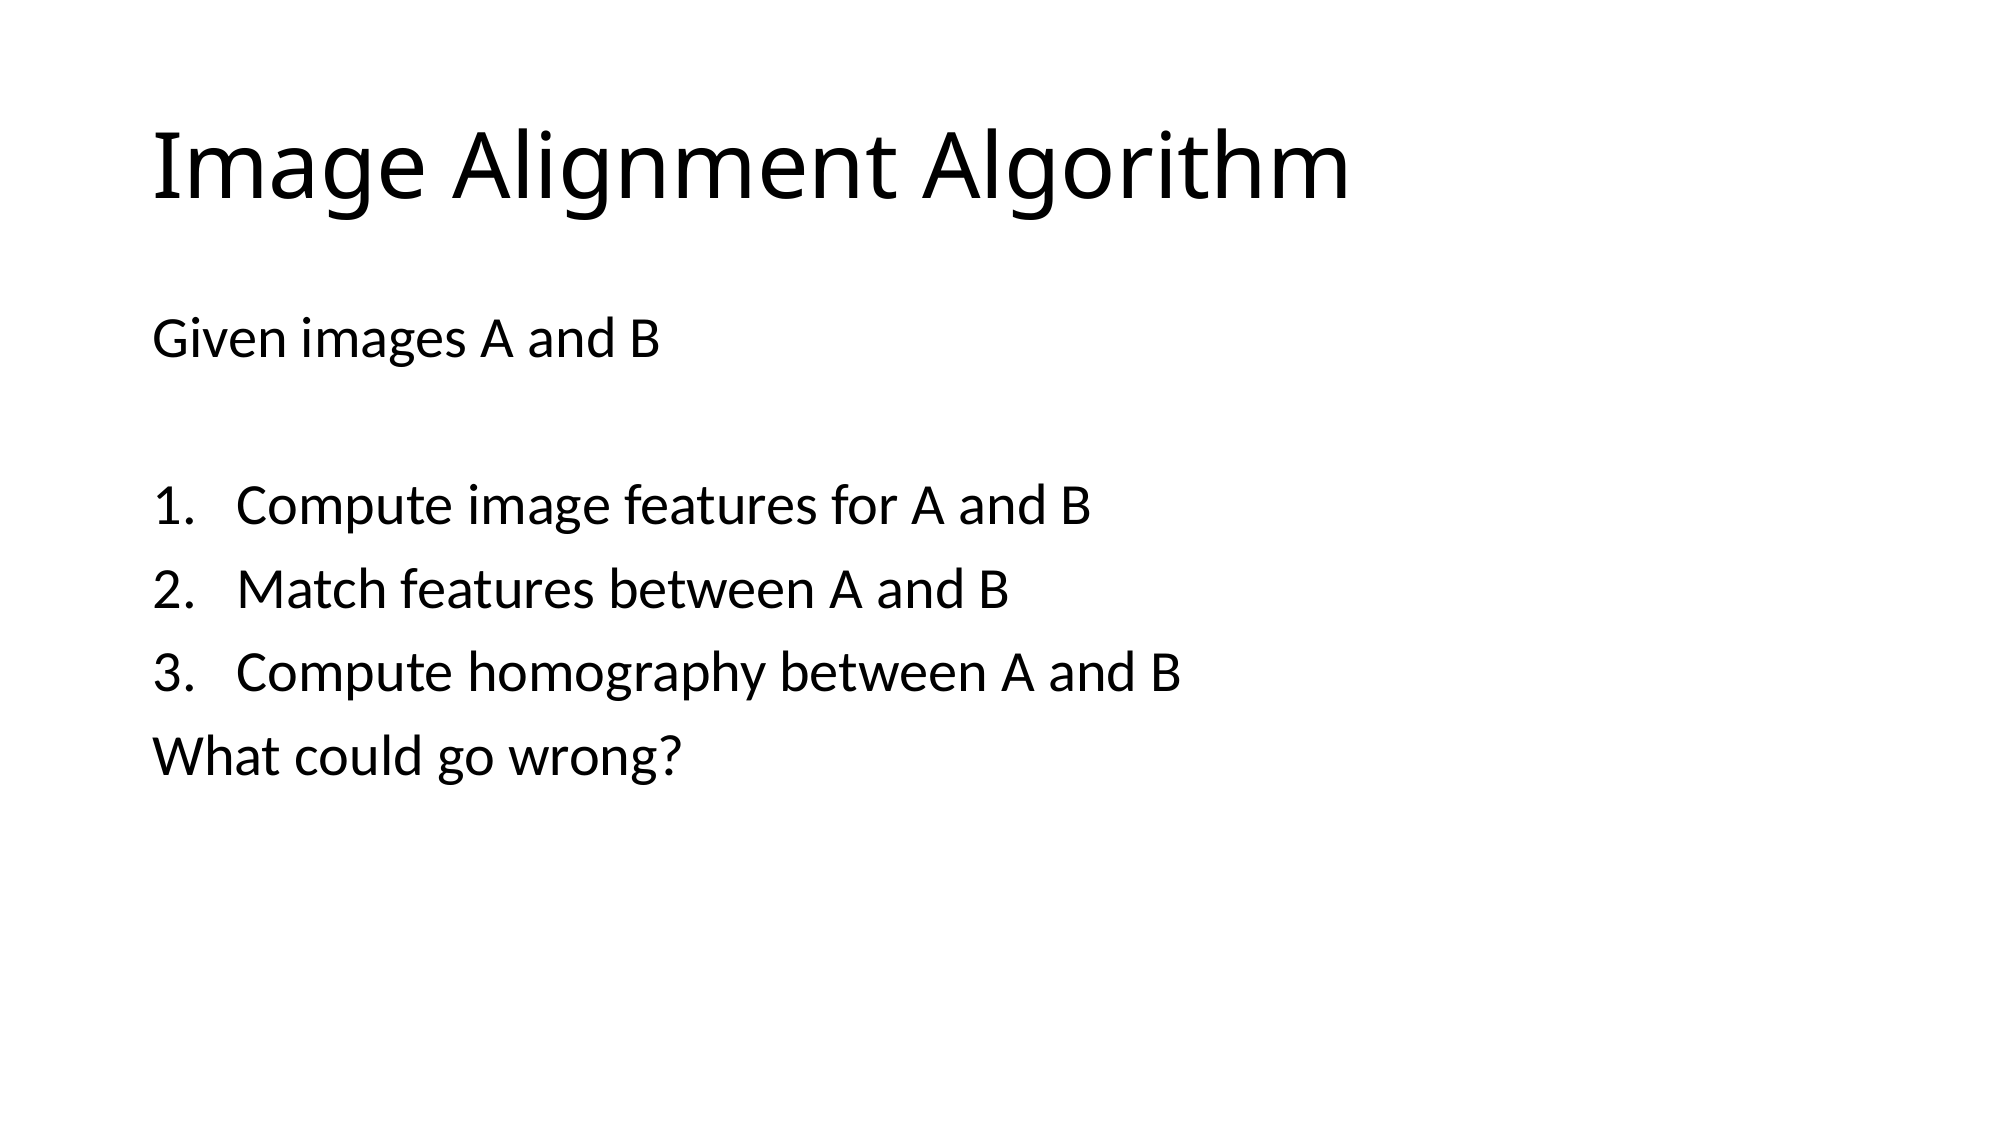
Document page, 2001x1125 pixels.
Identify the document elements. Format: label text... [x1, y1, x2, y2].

list Given images A and B Compute image features for A and B Match features between A and B Compute homography between A and B What could go wrong? [137, 299, 1863, 1014]
title Image Alignment Algorithm [137, 59, 1863, 278]
